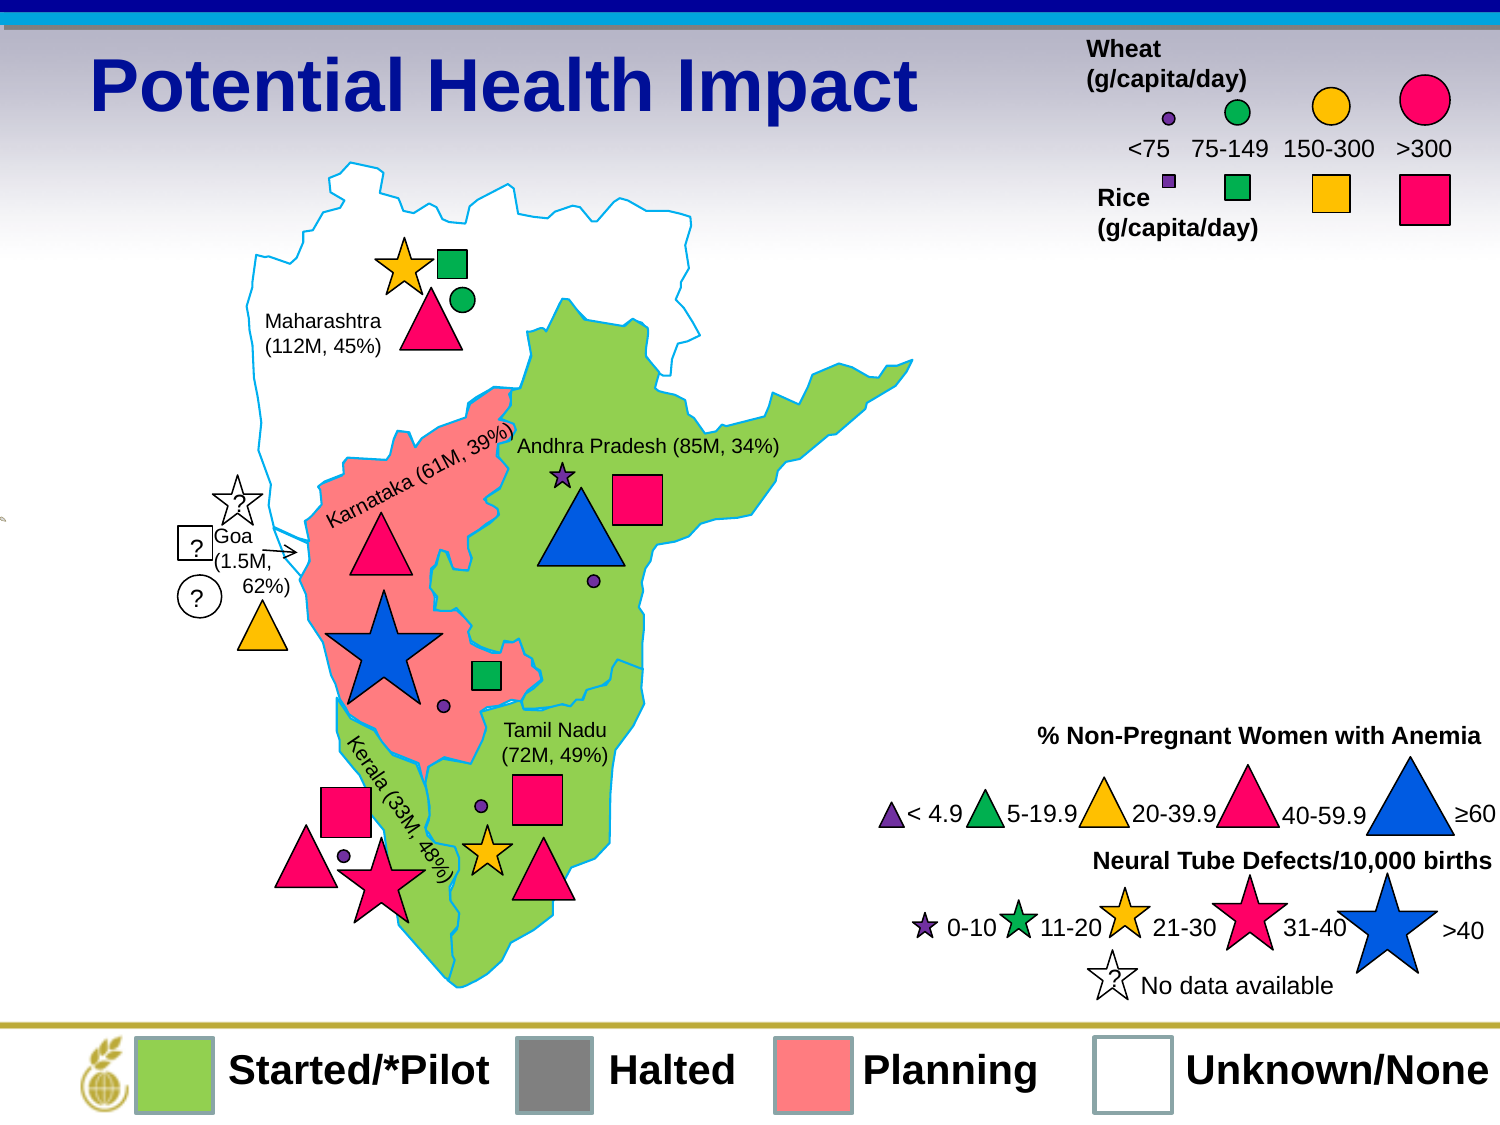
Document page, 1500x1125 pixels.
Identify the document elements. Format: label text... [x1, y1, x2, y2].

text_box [135, 1034, 1500, 1114]
picture [0, 26, 1500, 1125]
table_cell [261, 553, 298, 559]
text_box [174, 524, 222, 571]
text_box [912, 837, 1500, 1009]
picture [913, 30, 1500, 712]
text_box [174, 574, 235, 621]
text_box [198, 162, 913, 988]
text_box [1069, 24, 1480, 251]
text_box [262, 549, 298, 553]
text_box Potential Health Impact [74, 0, 1425, 175]
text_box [916, 712, 1500, 835]
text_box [212, 474, 269, 526]
